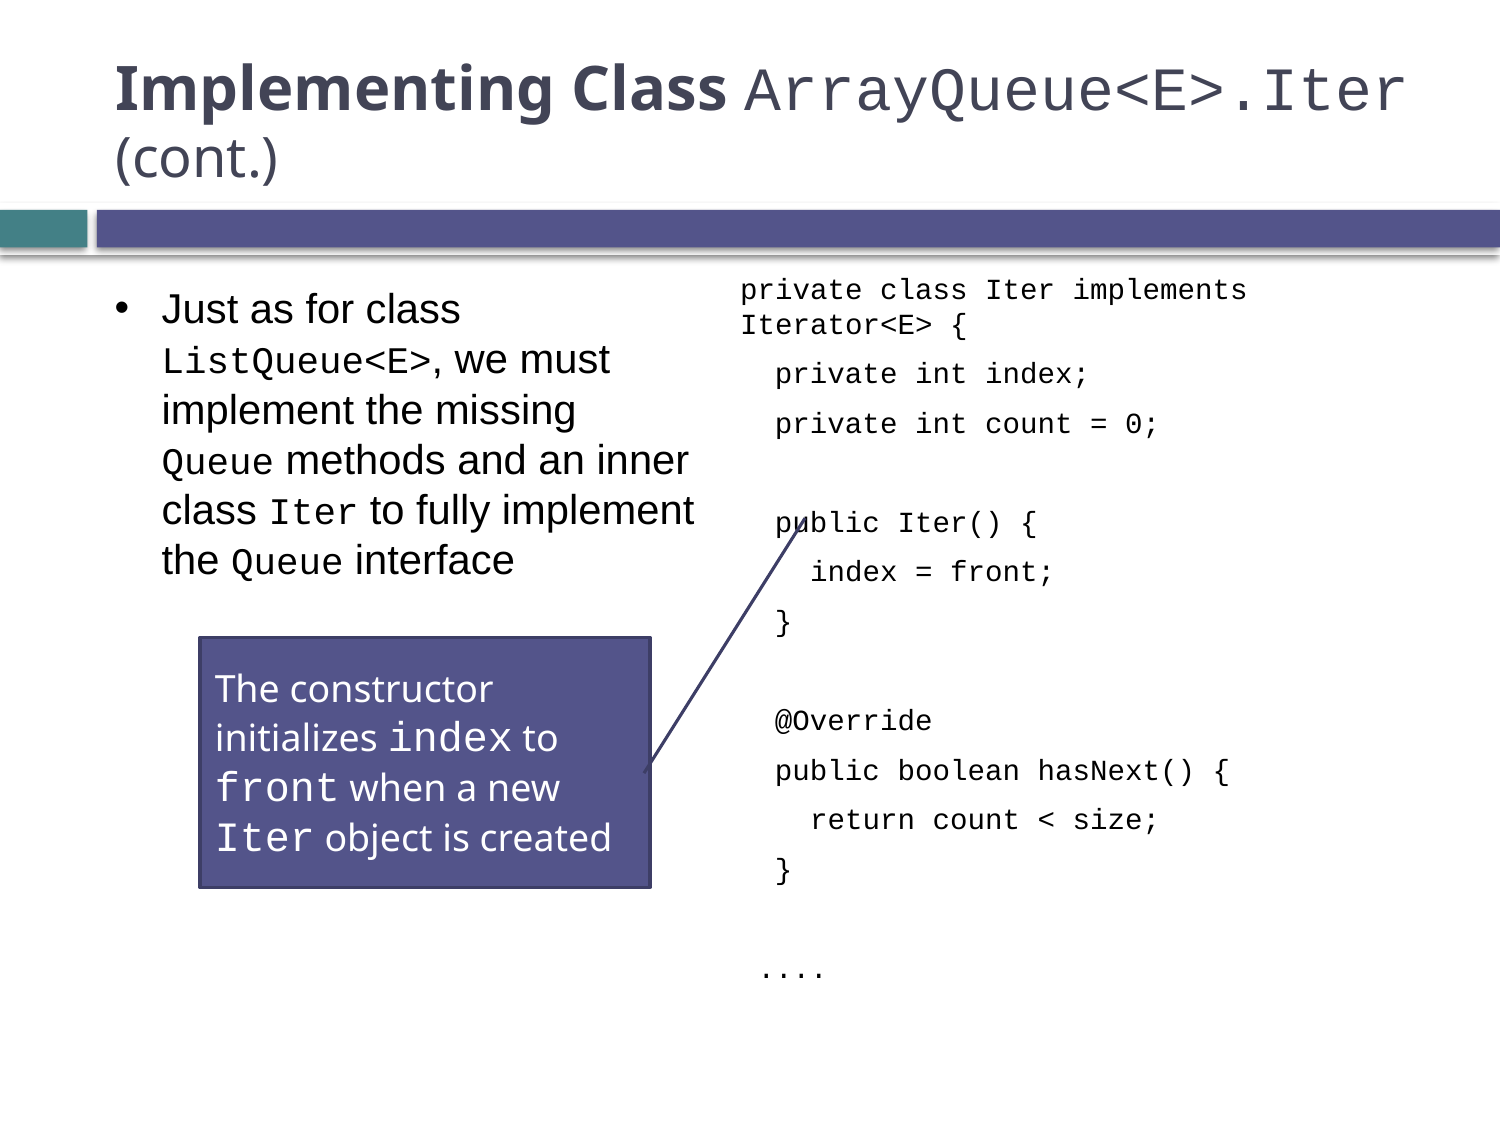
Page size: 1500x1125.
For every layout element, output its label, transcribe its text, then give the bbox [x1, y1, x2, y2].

list private class Iter implements Iterator<E> { private int index; private int count = 0; public Iter() { index = front; } @Override public boolean hasNext() { return count < size; } .... [724, 262, 1426, 1063]
text_box The constructor initializes index to front when a new Iter object is created [198, 517, 807, 889]
text_box Just as for class ListQueue<E>, we must implement the missing Queue methods and an inner class Iter to fully implement the Queue interface [99, 274, 713, 590]
title Implementing Class ArrayQueue<E>.Iter (cont.) [100, 37, 1439, 201]
